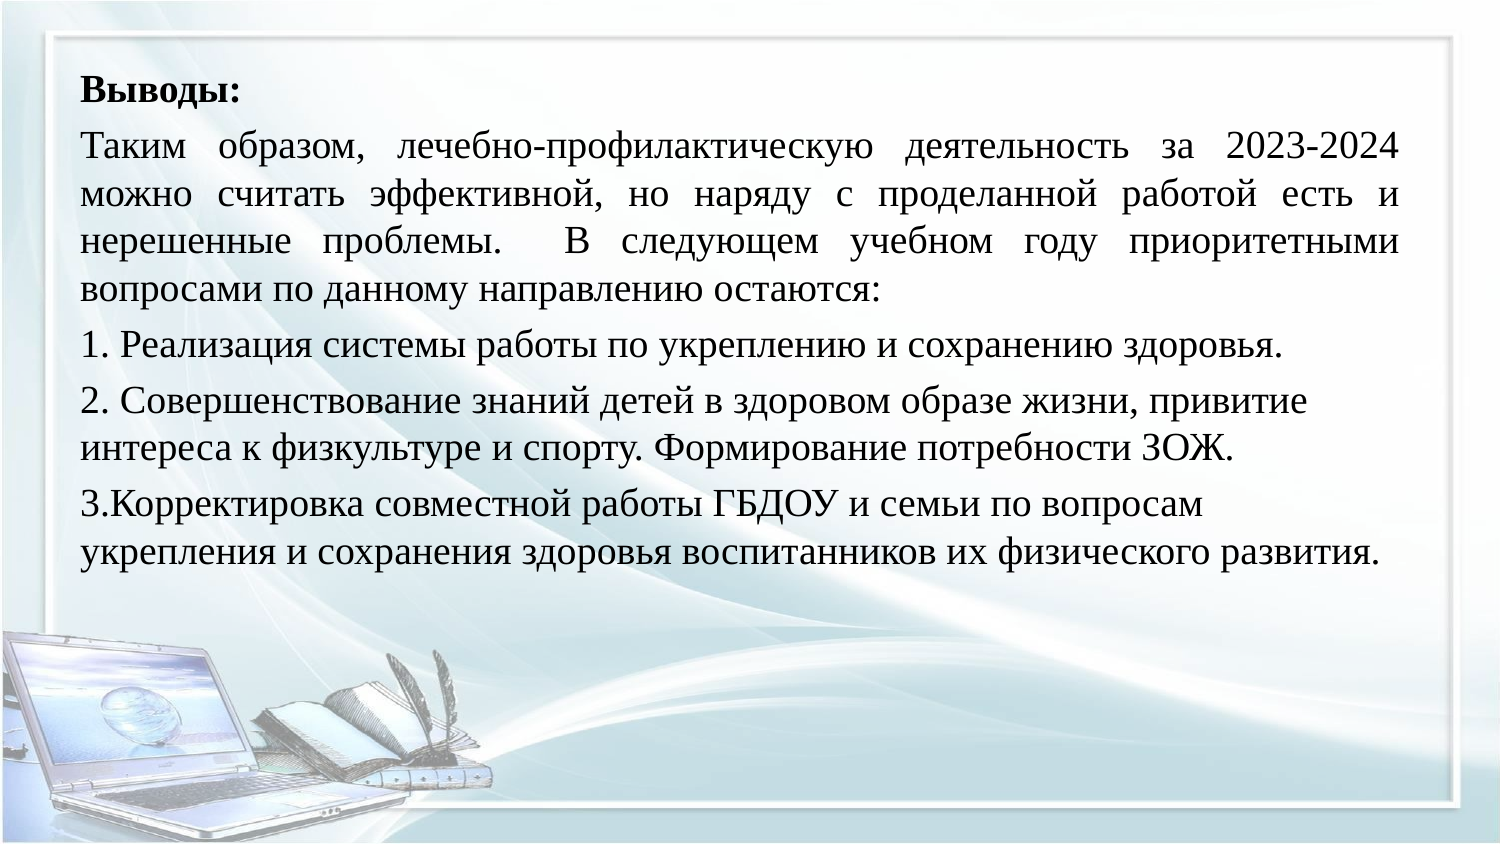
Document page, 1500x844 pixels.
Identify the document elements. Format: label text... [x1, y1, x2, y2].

table_header 04 [0, 0, 1500, 844]
list Выводы: Таким образом, лечебно-профилактическую деятельность за 2023-2024 можно считать эффективной, но наряду с проделанной работой есть и нерешенные проблемы. В следующем учебном году приоритетными вопросами по данному направлению остаются: 1. Реализация системы работы по укреплению и сохранению здоровья. 2. Совершенствование знаний детей в здоровом образе жизни, привитие интереса к физкультуре и спорту. Формирование потребности ЗОЖ. 3.Корректировка совместной работы ГБДОУ и семьи по вопросам укрепления и сохранения здоровья воспитанников их физического развития. [64, 55, 1415, 613]
